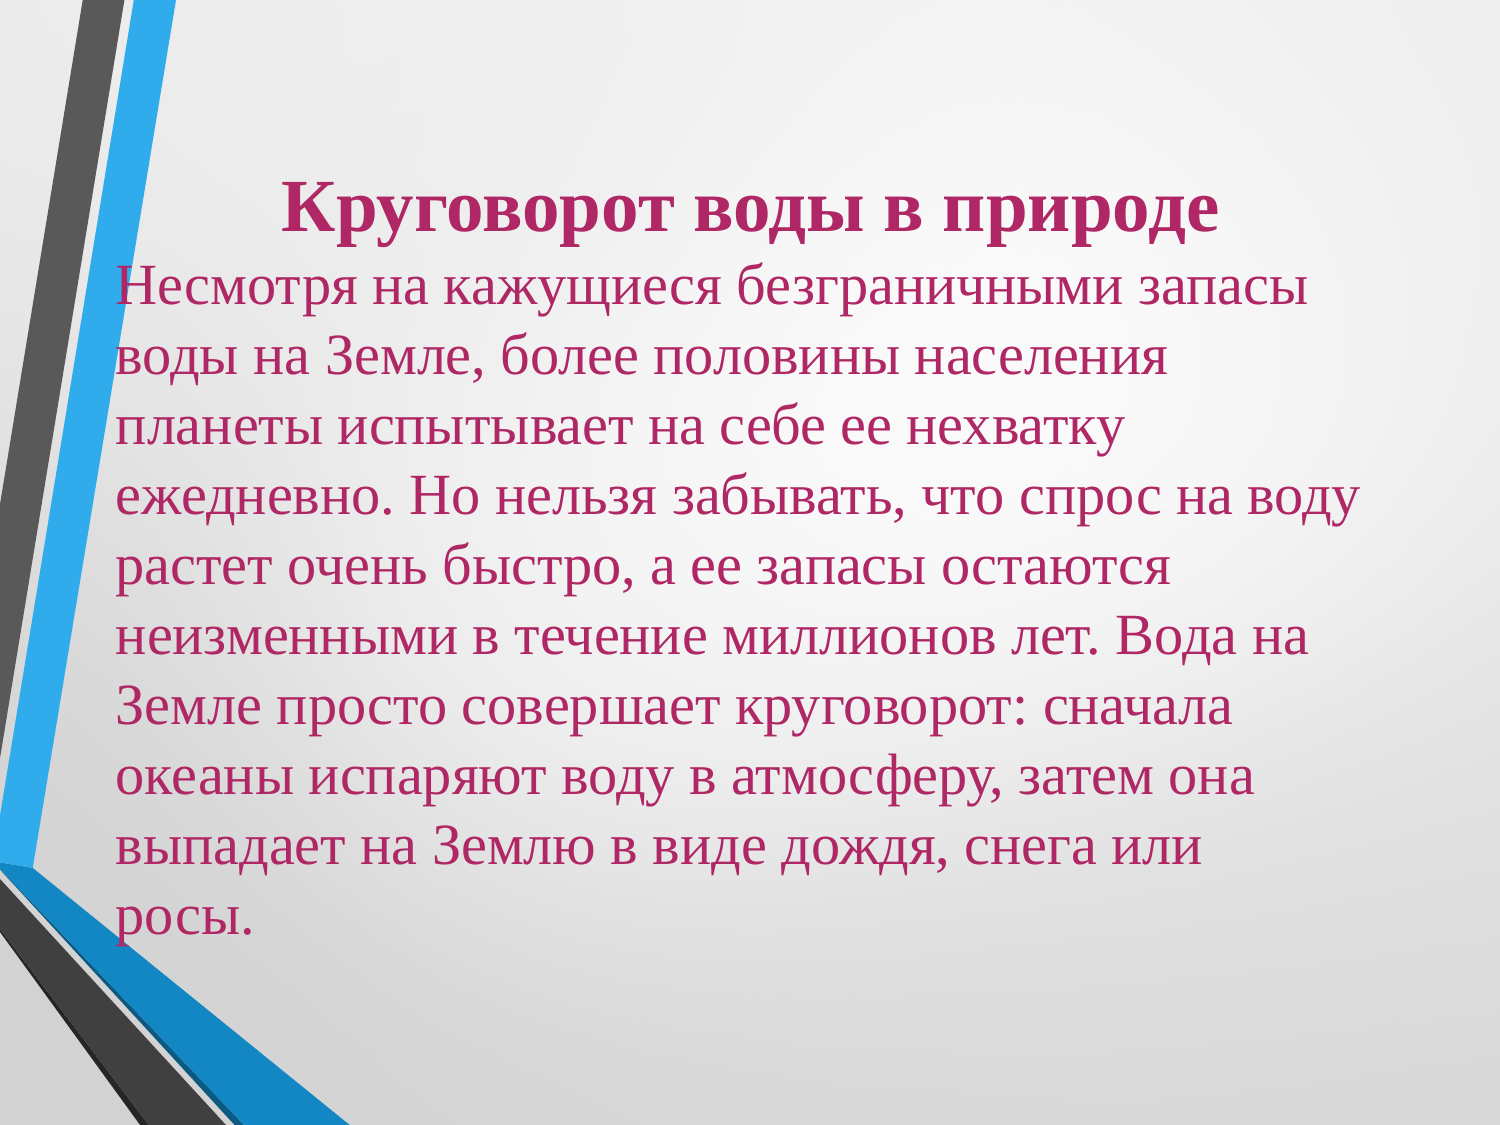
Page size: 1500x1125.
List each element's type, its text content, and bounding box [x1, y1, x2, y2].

text_box Круговорот воды в природе Несмотря на кажущиеся безграничными запасы воды на Земле, более половины населения планеты испытывает на себе ее нехватку ежедневно. Но нельзя забывать, что спрос на воду растет очень быстро, а ее запасы остаются неизменными в течение миллионов лет. Вода на Земле просто совершает круговорот: сначала океаны испаряют воду в атмосферу, затем она выпадает на Землю в виде дождя, снега или росы. [101, 148, 1401, 954]
